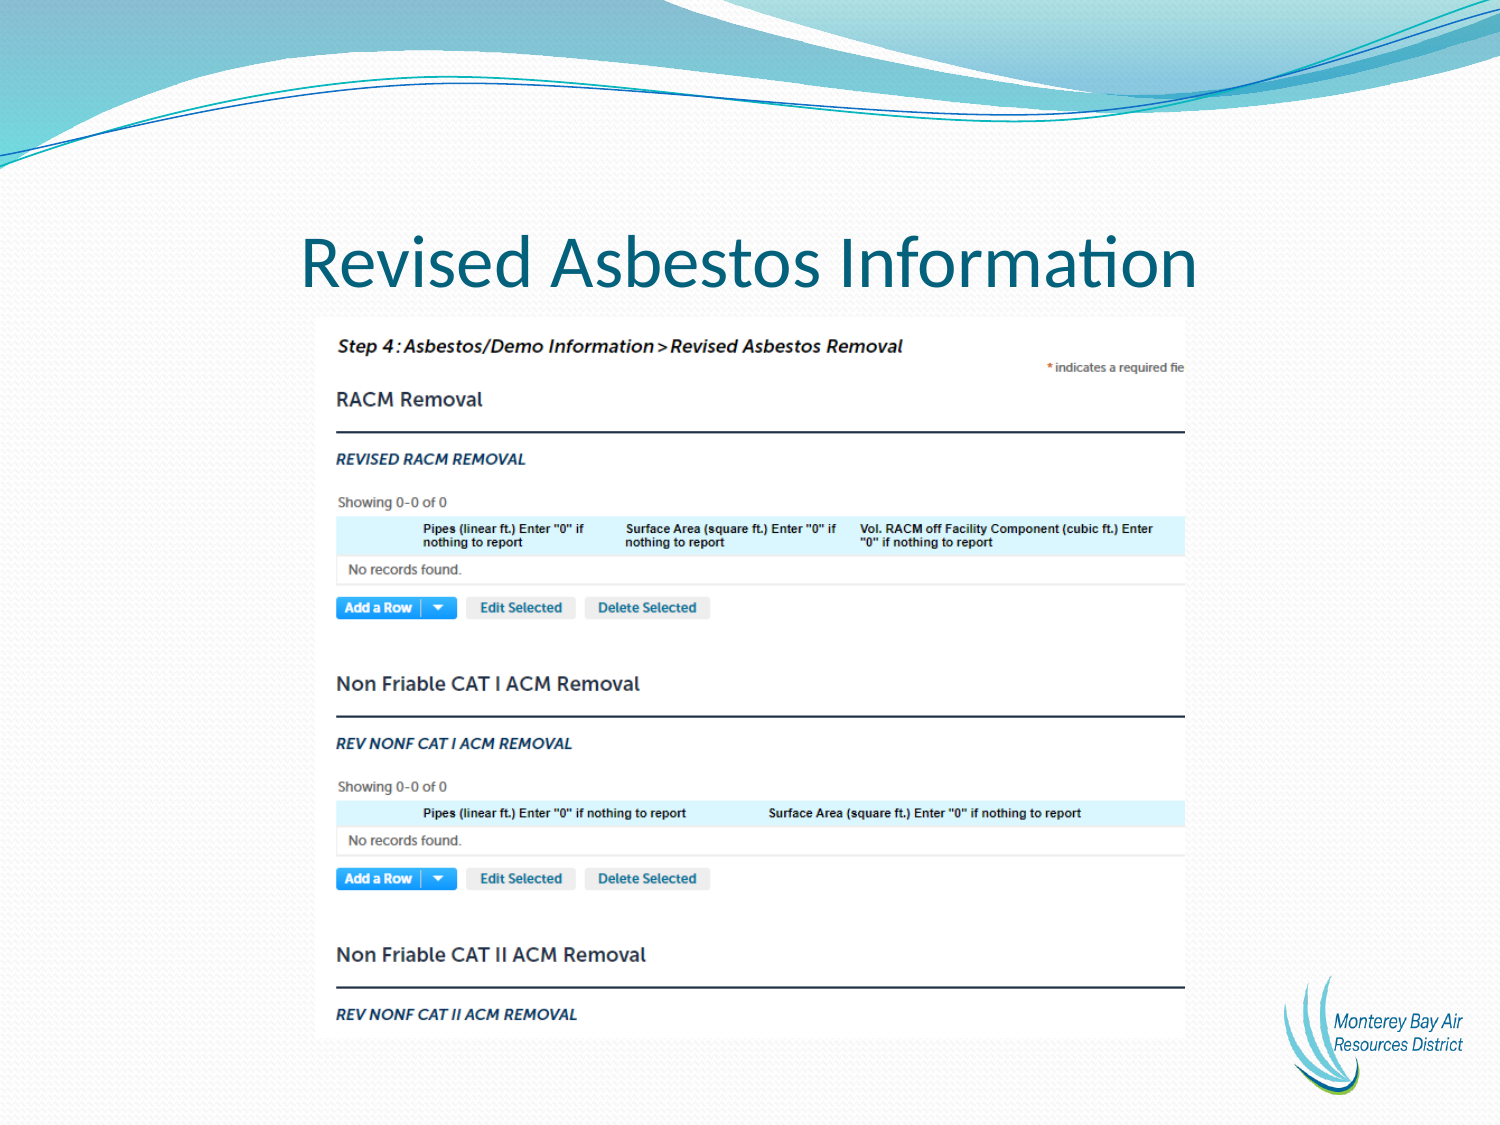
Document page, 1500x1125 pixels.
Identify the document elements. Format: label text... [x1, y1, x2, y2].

title Revised Asbestos Information [75, 115, 1425, 303]
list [315, 317, 1185, 1038]
picture [1284, 974, 1463, 1095]
